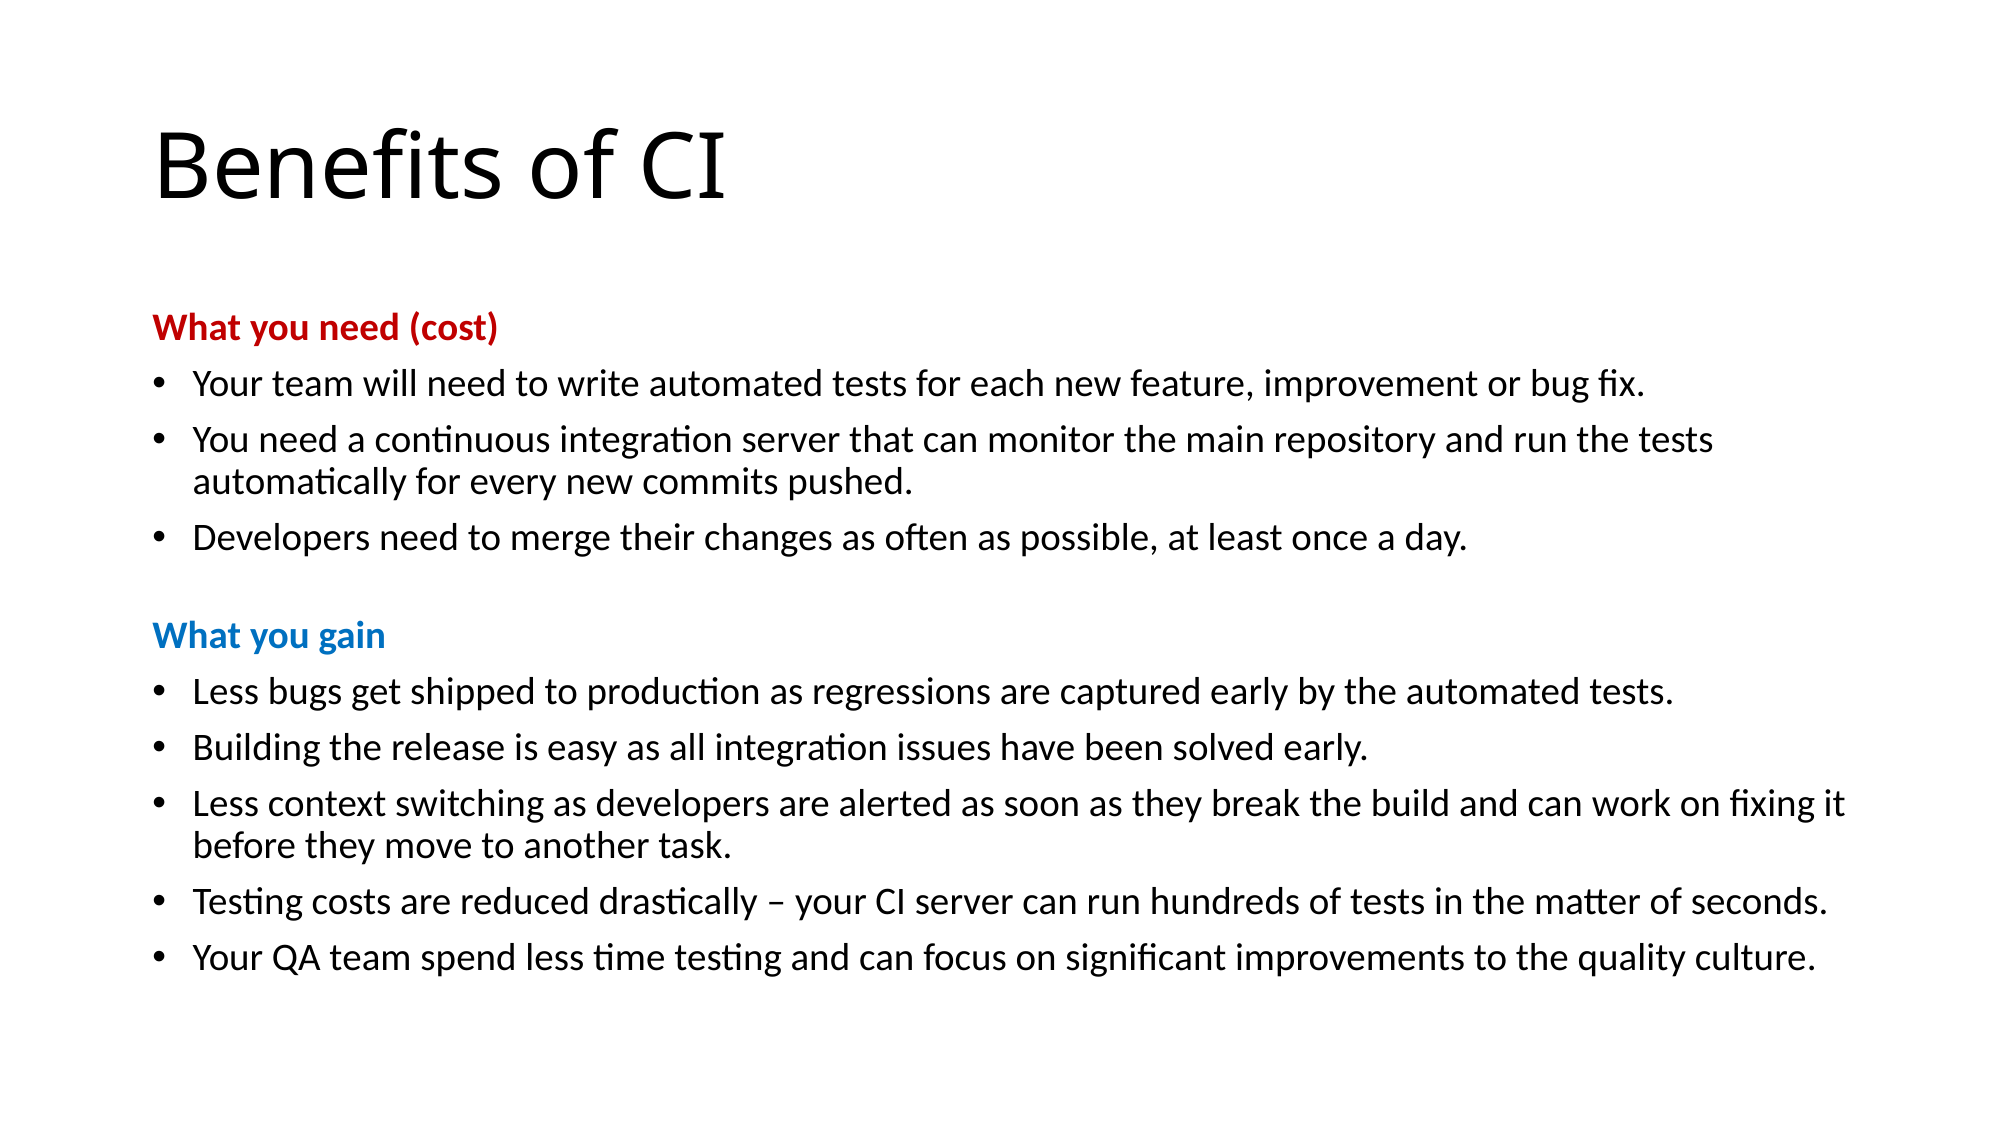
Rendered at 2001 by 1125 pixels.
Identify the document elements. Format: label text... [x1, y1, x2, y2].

list What you need (cost) Your team will need to write automated tests for each new feature, improvement or bug fix. You need a continuous integration server that can monitor the main repository and run the tests automatically for every new commits pushed. Developers need to merge their changes as often as possible, at least once a day. What you gain Less bugs get shipped to production as regressions are captured early by the automated tests. Building the release is easy as all integration issues have been solved early. Less context switching as developers are alerted as soon as they break the build and can work on fixing it before they move to another task. Testing costs are reduced drastically – your CI server can run hundreds of tests in the matter of seconds. Your QA team spend less time testing and can focus on significant improvements to the quality culture. [137, 299, 1863, 1014]
title Benefits of CI [137, 59, 1863, 278]
